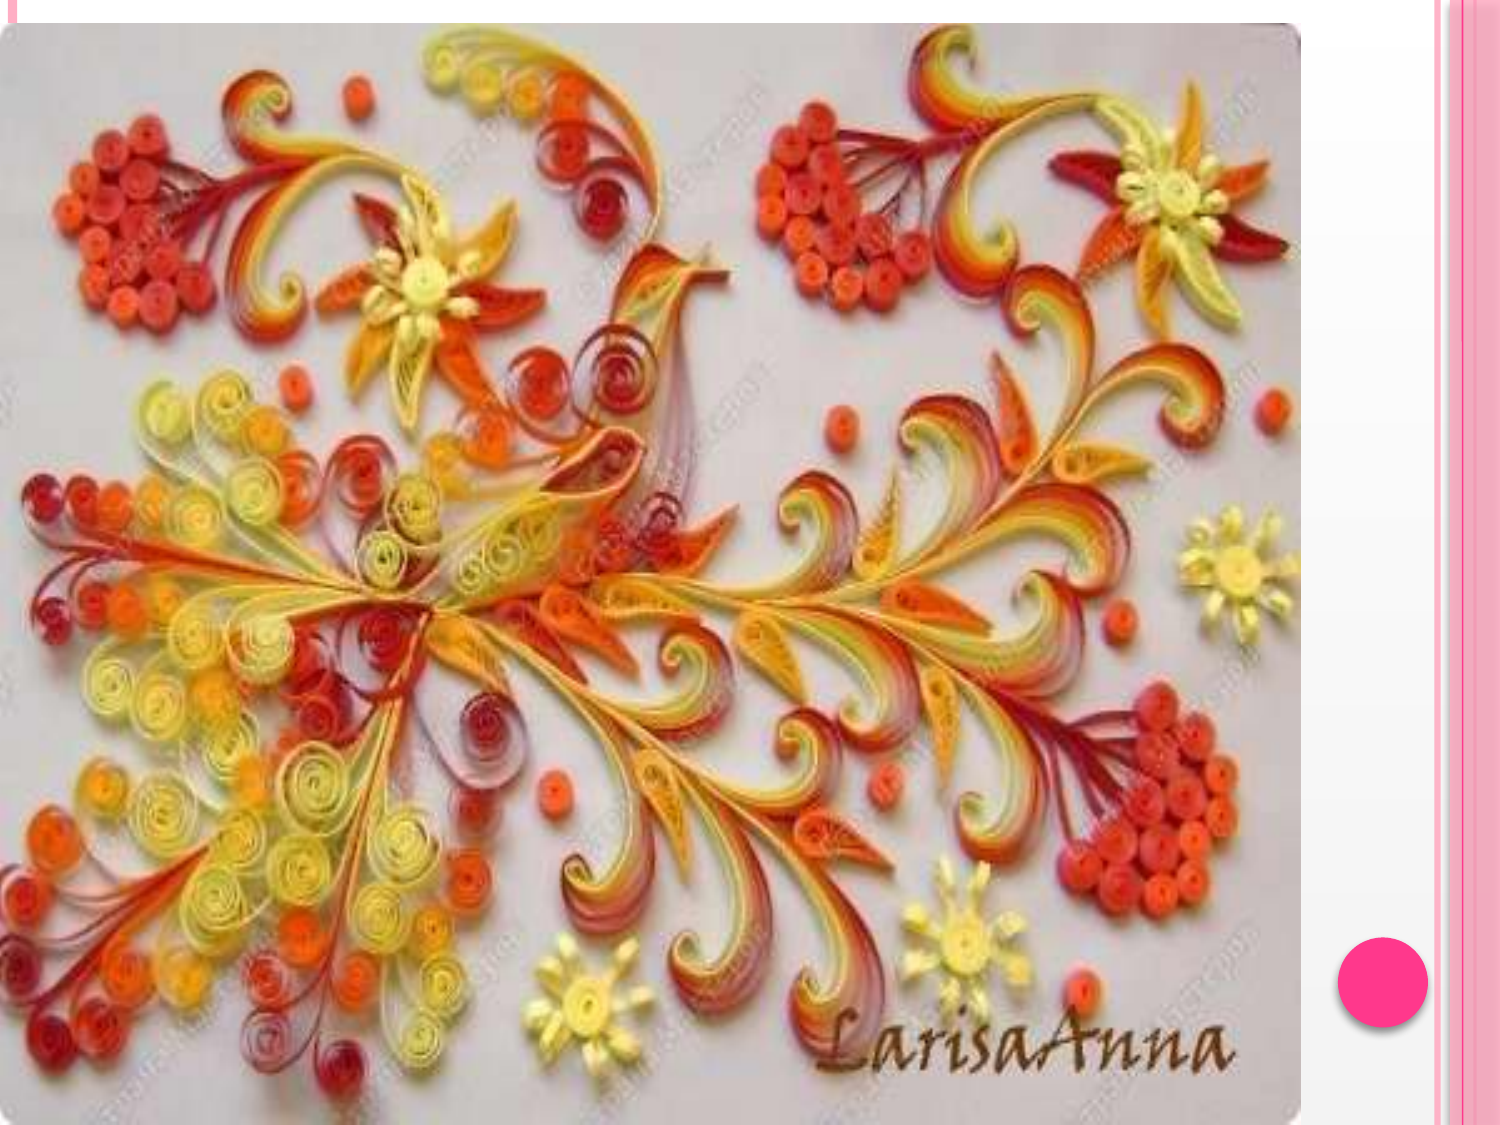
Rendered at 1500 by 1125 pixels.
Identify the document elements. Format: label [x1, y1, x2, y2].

list [0, 23, 1302, 1125]
